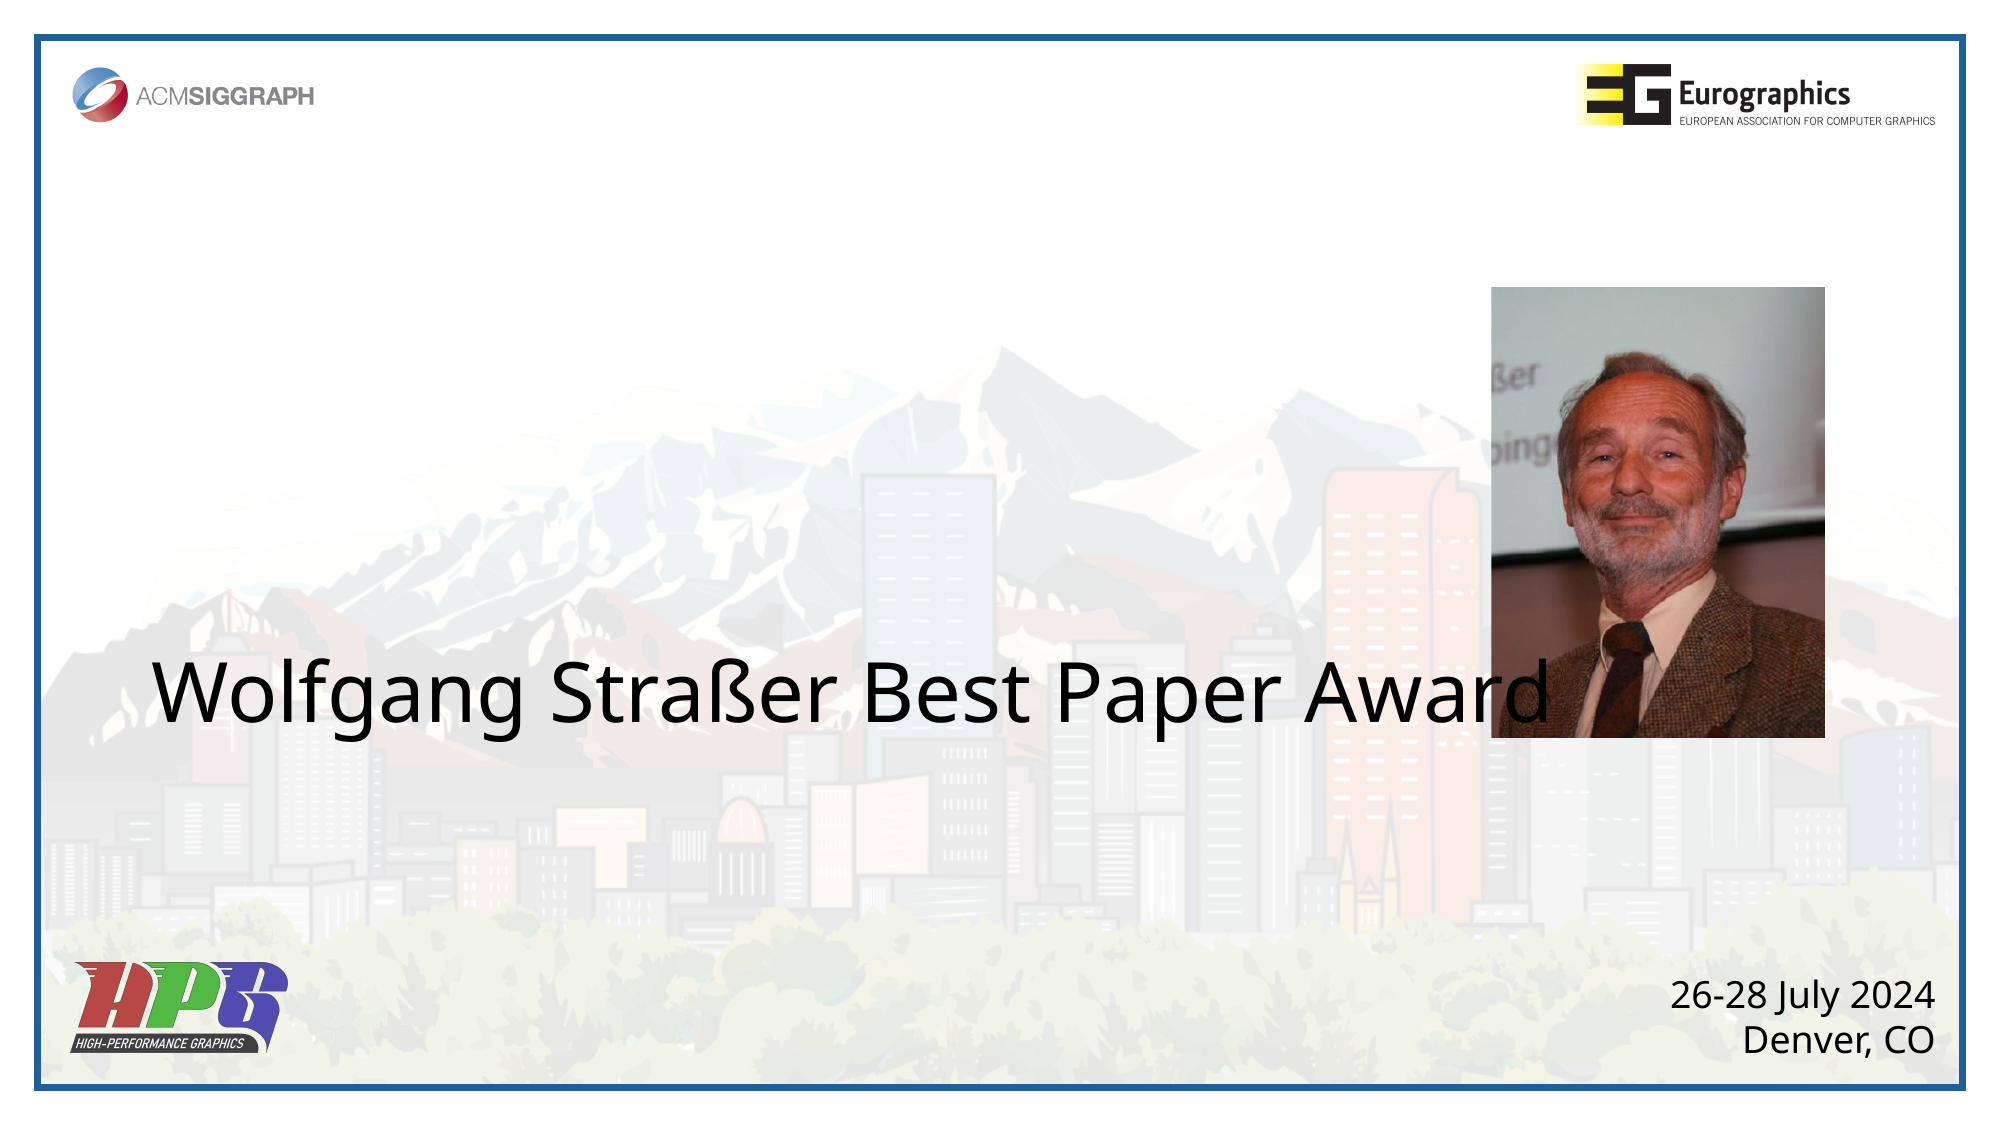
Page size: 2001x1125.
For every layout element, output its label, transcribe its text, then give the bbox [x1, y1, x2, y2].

title Wolfgang Straßer Best Paper Award [136, 280, 1862, 749]
picture [1490, 286, 1826, 738]
picture [1575, 64, 1935, 125]
picture [70, 962, 288, 1053]
picture [62, 65, 331, 125]
